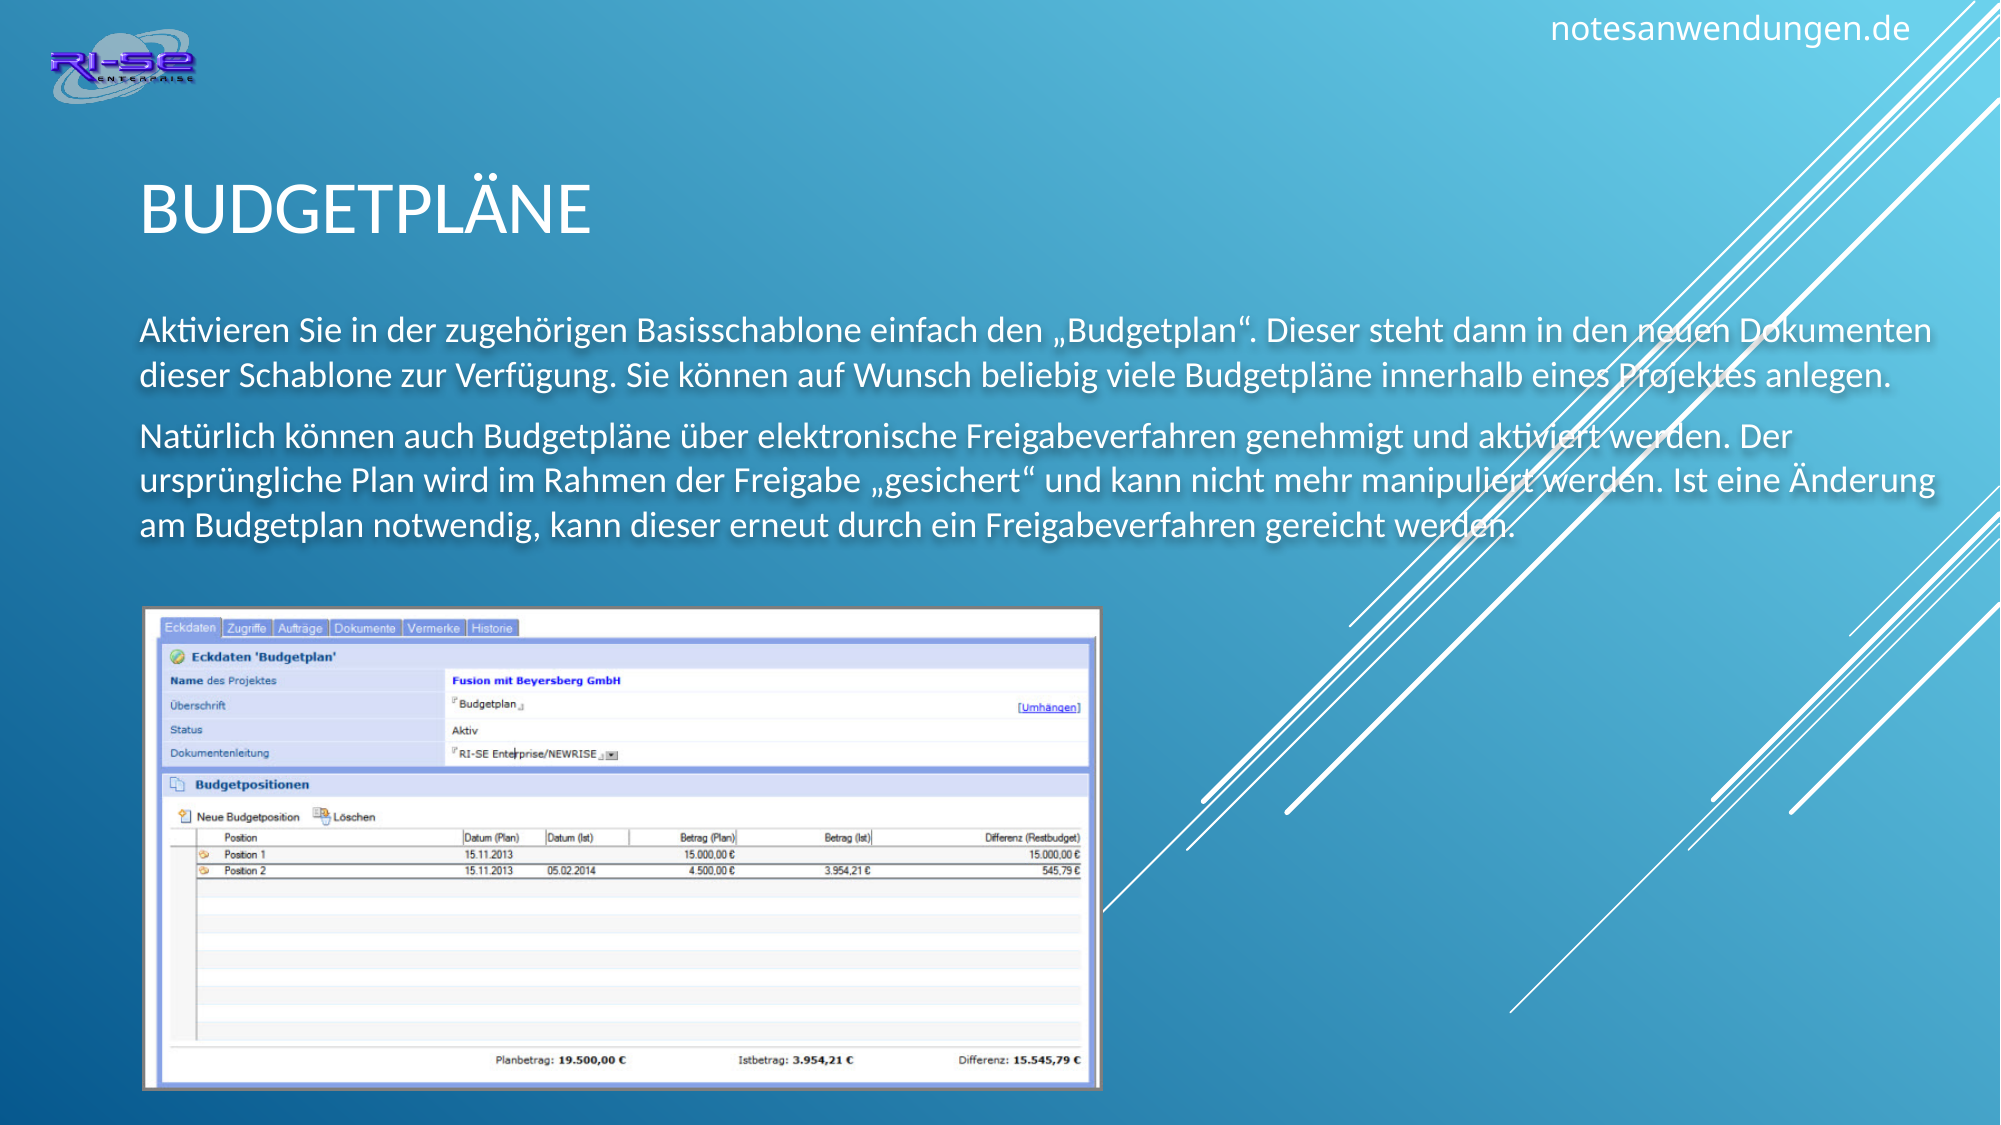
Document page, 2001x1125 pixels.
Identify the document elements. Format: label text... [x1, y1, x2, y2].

subtitle Aktivieren Sie in der zugehörigen Basisschablone einfach den „Budgetplan“. Dieser steht dann in den neuen Dokumenten dieser Schablone zur Verfügung. Sie können auf Wunsch beliebig viele Budgetpläne innerhalb eines Projektes anlegen. Natürlich können auch Budgetpläne über elektronische Freigabeverfahren genehmigt und aktiviert werden. Der ursprüngliche Plan wird im Rahmen der Freigabe „gesichert“ und kann nicht mehr manipuliert werden. Ist eine Änderung am Budgetplan notwendig, kann dieser erneut durch ein Freigabeverfahren gereicht werden. [124, 298, 1971, 565]
picture [141, 606, 1104, 1091]
title Budgetpläne [124, 133, 1741, 257]
text_box notesanwendungen.de [1535, 0, 1927, 55]
picture [51, 29, 198, 104]
